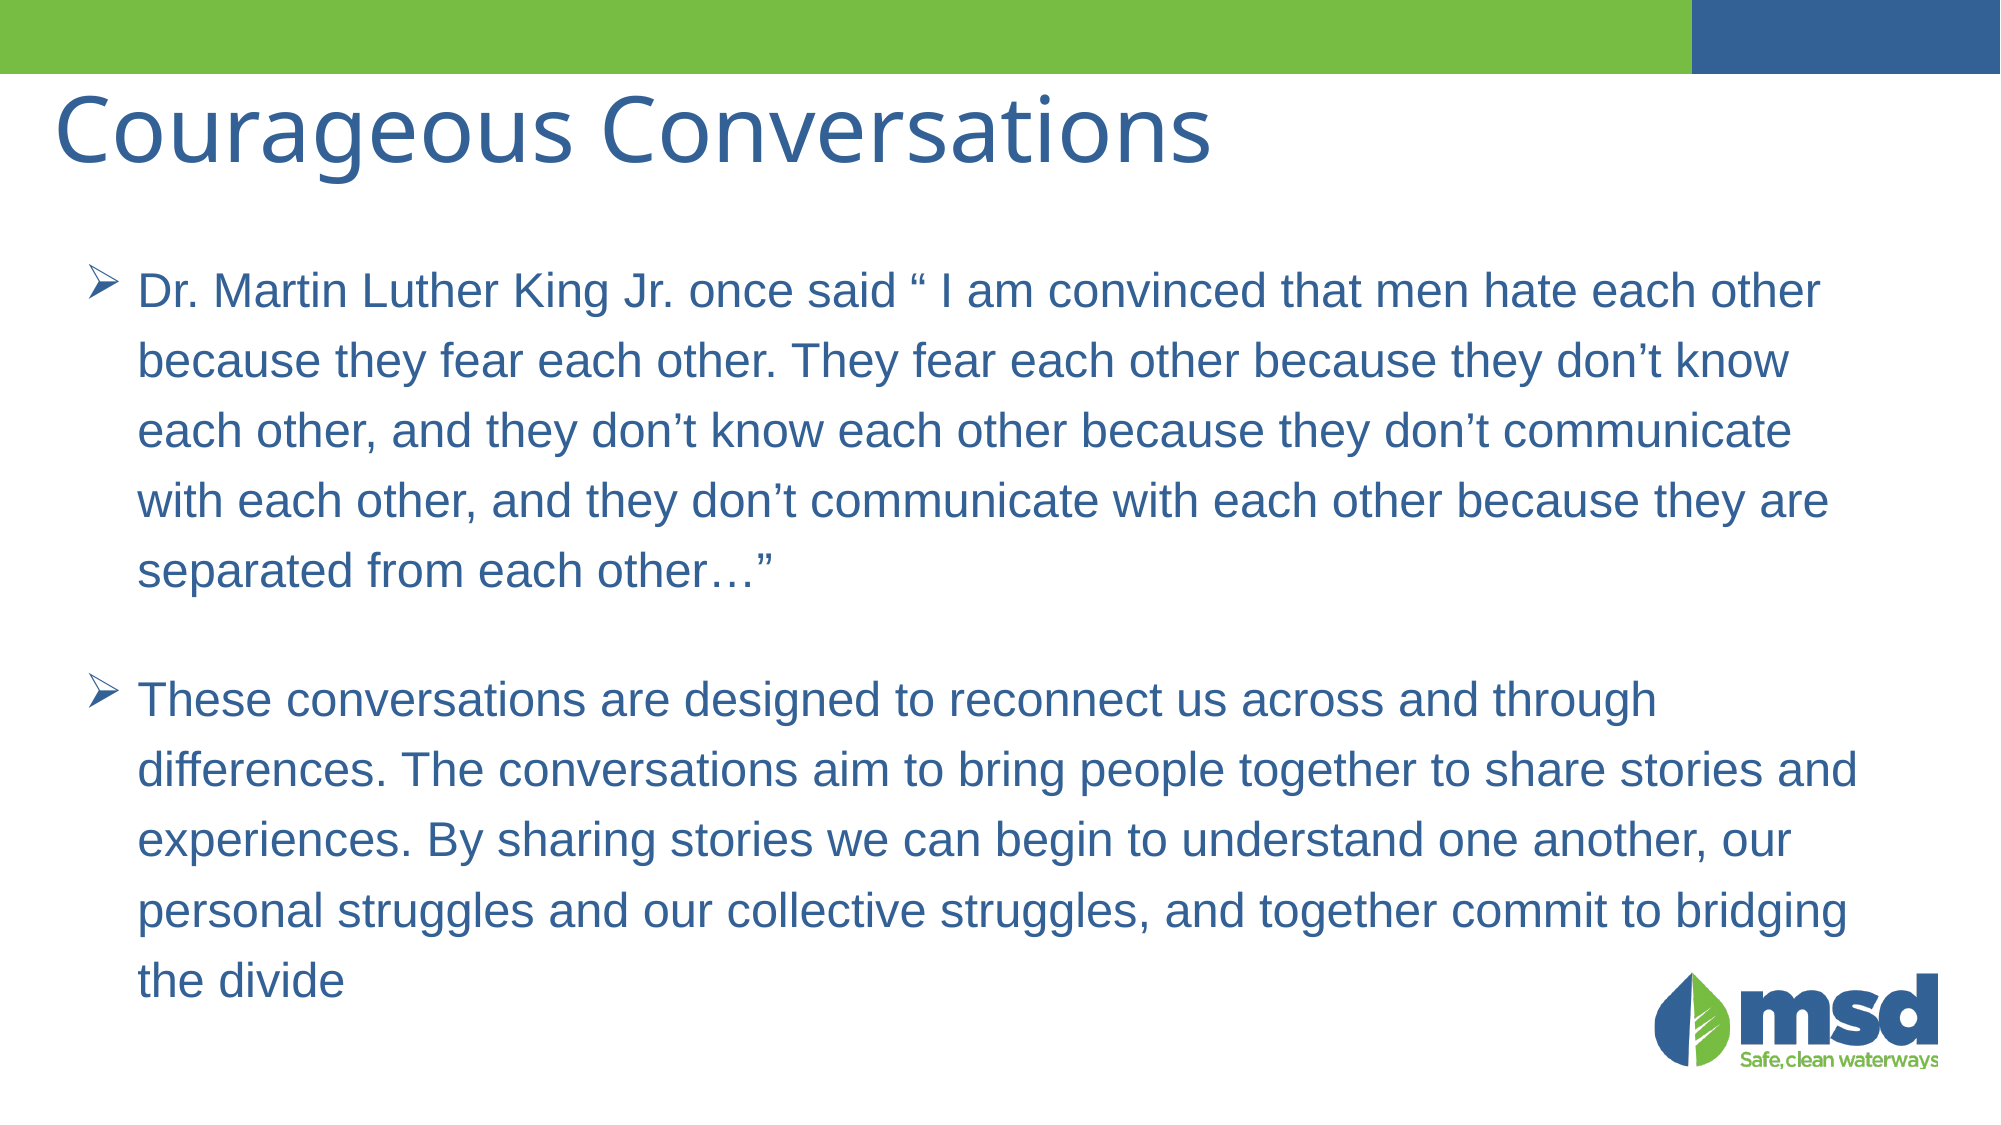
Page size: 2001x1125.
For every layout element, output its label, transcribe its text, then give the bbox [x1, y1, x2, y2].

title Courageous Conversations [38, 68, 1449, 198]
text_box Dr. Martin Luther King Jr. once said “ I am convinced that men hate each other because they fear each other. They fear each other because they don’t know each other, and they don’t know each other because they don’t communicate with each other, and they don’t communicate with each other because they are separated from each other…” These conversations are designed to reconnect us across and through differences. The conversations aim to bring people together to share stories and experiences. By sharing stories we can begin to understand one another, our personal struggles and our collective struggles, and together commit to bridging the divide [0, 239, 1898, 1017]
